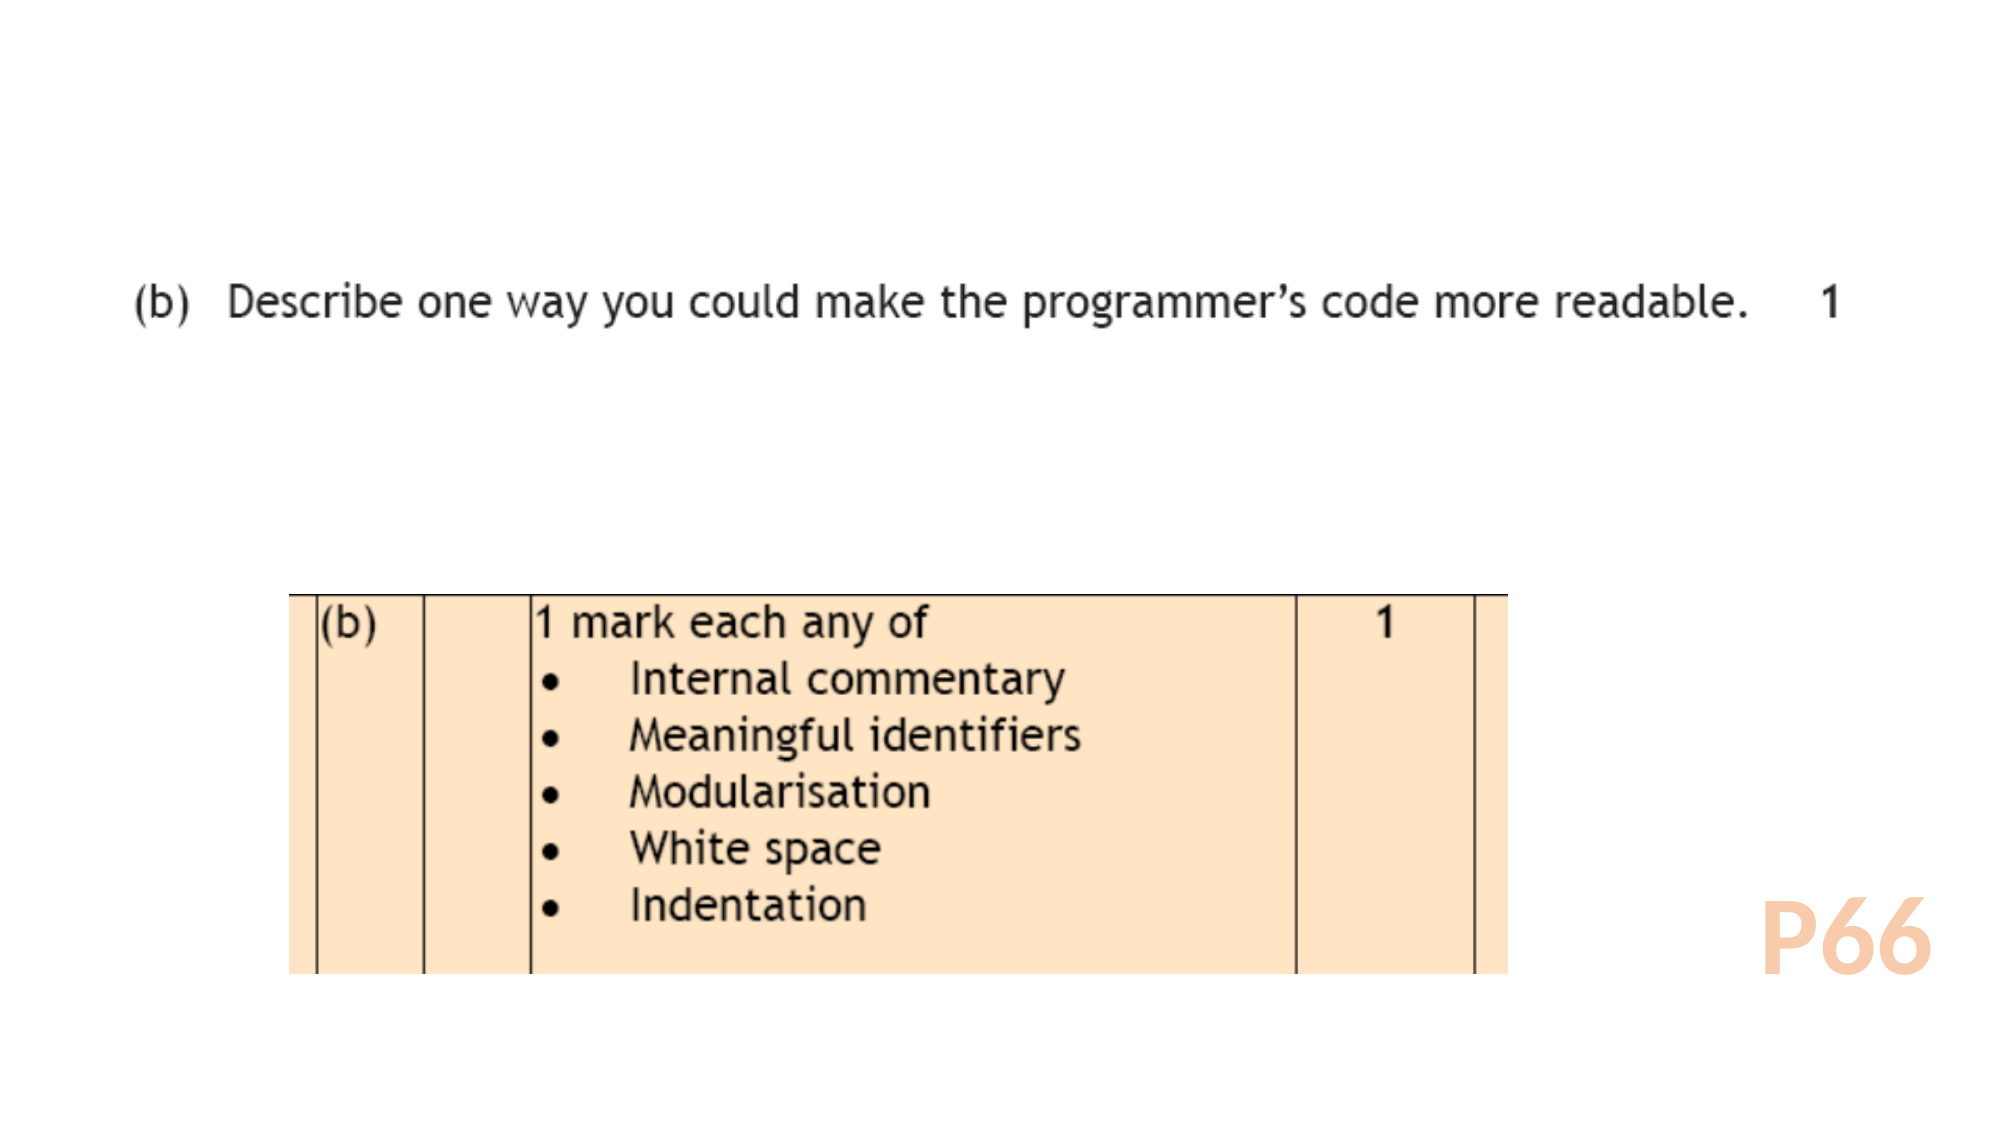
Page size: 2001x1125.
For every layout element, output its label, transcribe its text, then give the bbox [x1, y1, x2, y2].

text_box P66 [1744, 854, 1949, 1005]
picture [100, 244, 1870, 420]
picture [289, 594, 1508, 974]
